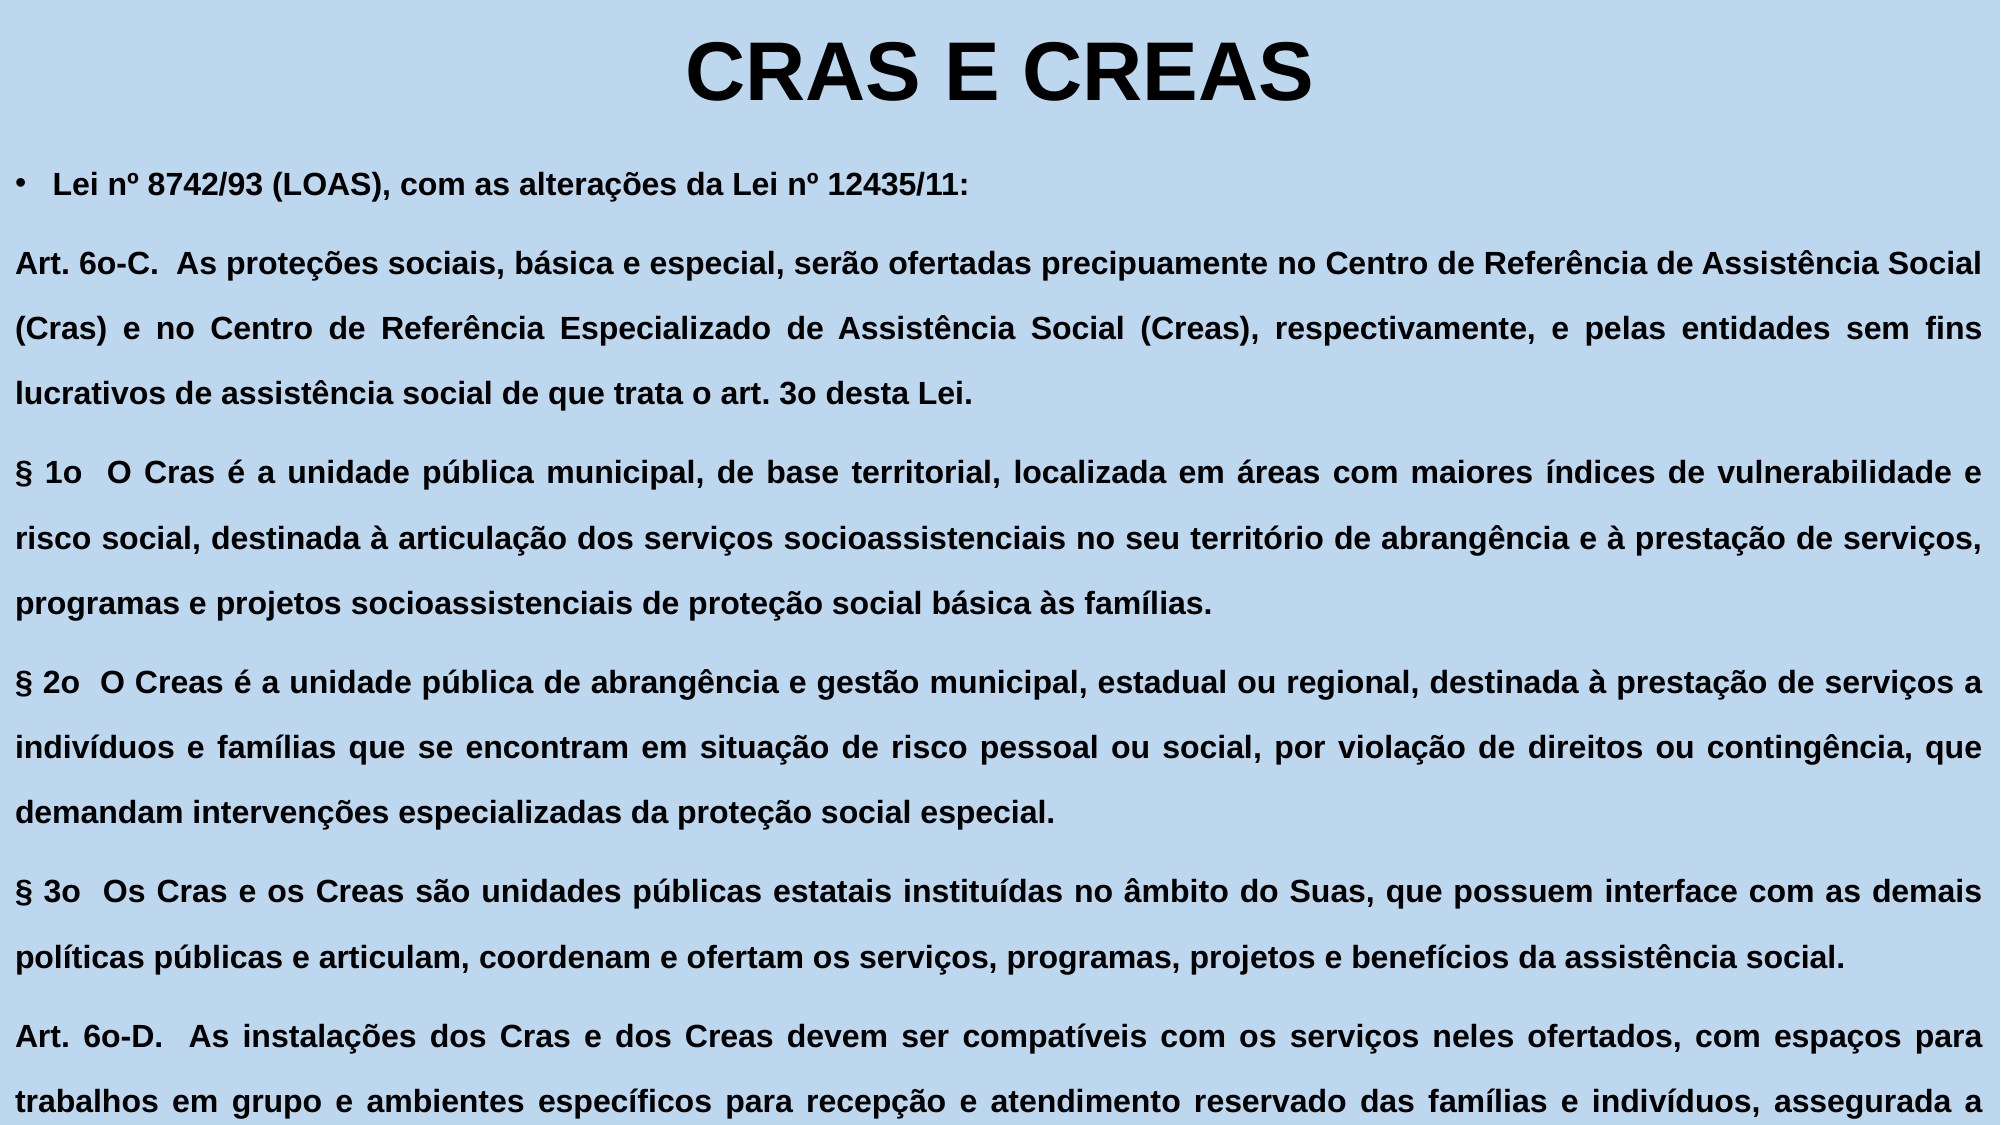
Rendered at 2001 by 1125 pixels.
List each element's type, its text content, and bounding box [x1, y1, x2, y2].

title CRAS E CREAS [137, 18, 1863, 129]
list Lei nº 8742/93 (LOAS), com as alterações da Lei nº 12435/11: Art. 6o-C. As proteções sociais, básica e especial, serão ofertadas precipuamente no Centro de Referência de Assistência Social (Cras) e no Centro de Referência Especializado de Assistência Social (Creas), respectivamente, e pelas entidades sem fins lucrativos de assistência social de que trata o art. 3o desta Lei. § 1o O Cras é a unidade pública municipal, de base territorial, localizada em áreas com maiores índices de vulnerabilidade e risco social, destinada à articulação dos serviços socioassistenciais no seu território de abrangência e à prestação de serviços, programas e projetos socioassistenciais de proteção social básica às famílias. § 2o O Creas é a unidade pública de abrangência e gestão municipal, estadual ou regional, destinada à prestação de serviços a indivíduos e famílias que se encontram em situação de risco pessoal ou social, por violação de direitos ou contingência, que demandam intervenções especializadas da proteção social especial. § 3o Os Cras e os Creas são unidades públicas estatais instituídas no âmbito do Suas, que possuem interface com as demais políticas públicas e articulam, coordenam e ofertam os serviços, programas, projetos e benefícios da assistência social. Art. 6o-D. As instalações dos Cras e dos Creas devem ser compatíveis com os serviços neles ofertados, com espaços para trabalhos em grupo e ambientes específicos para recepção e atendimento reservado das famílias e indivíduos, assegurada a acessibilidade às pessoas idosas e com deficiência. [0, 129, 2000, 1125]
